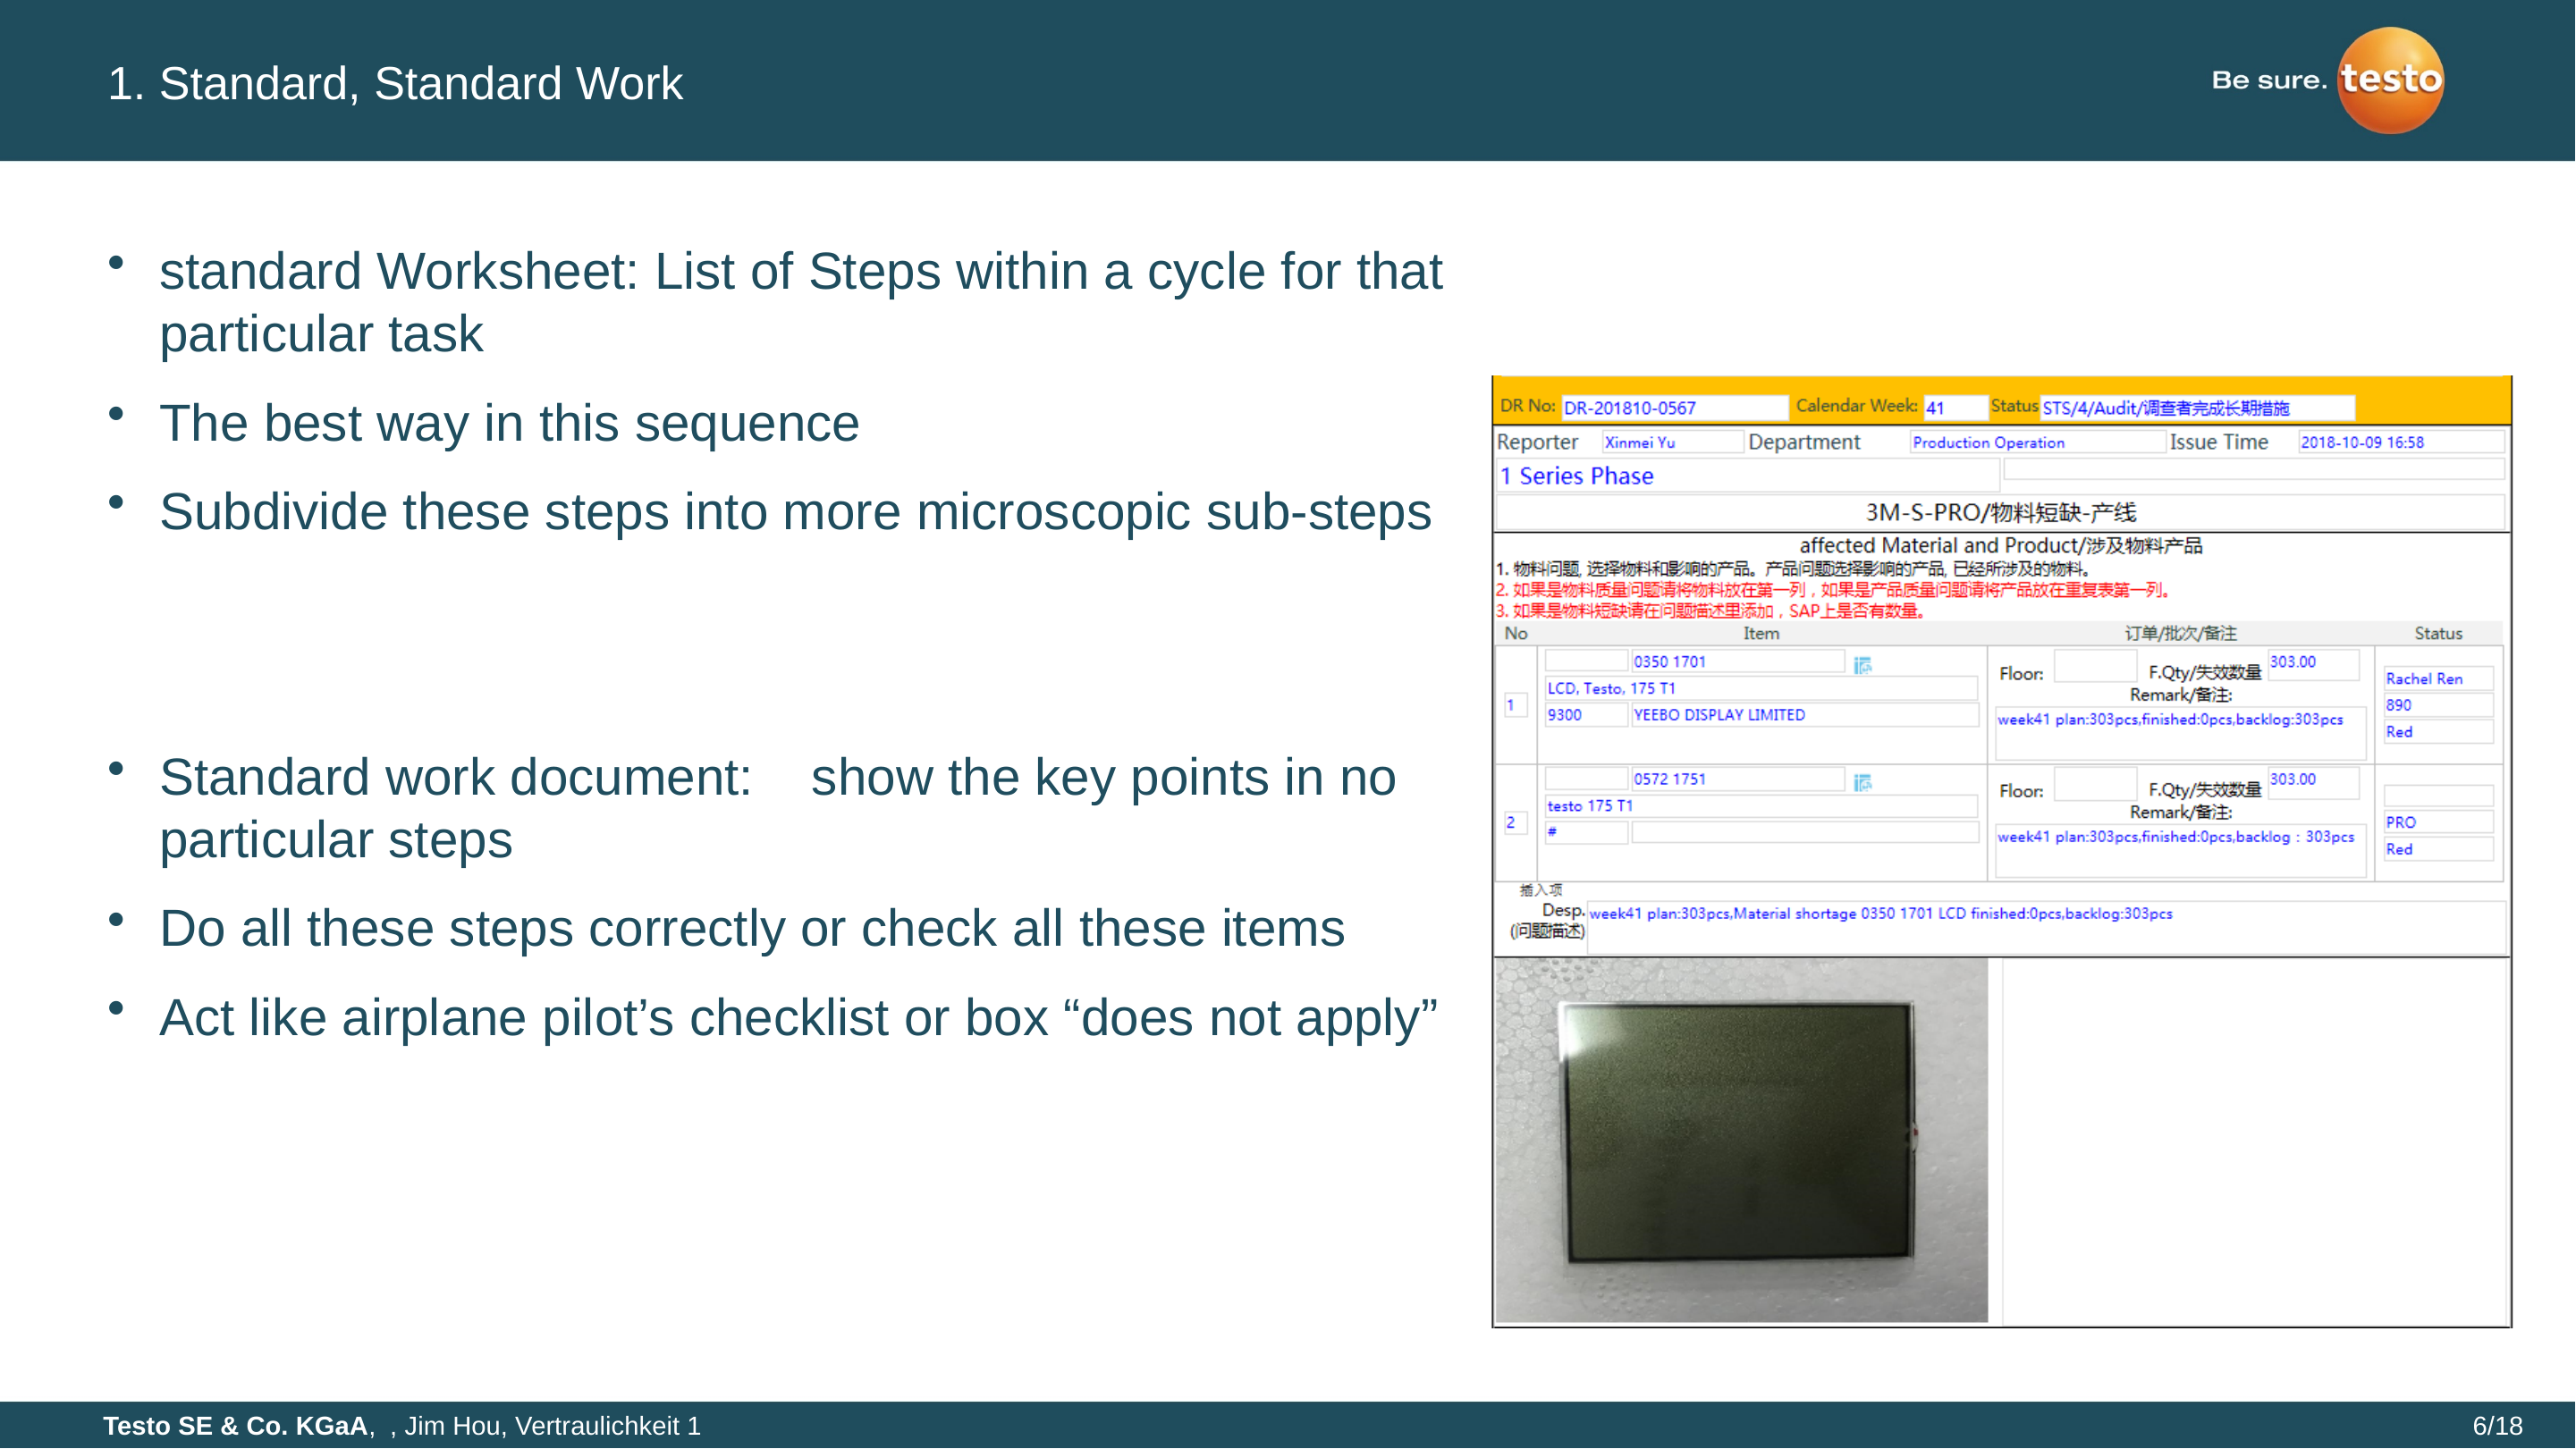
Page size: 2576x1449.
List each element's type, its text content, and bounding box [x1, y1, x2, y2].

picture [0, 0, 2575, 1448]
title 1. Standard, Standard Work [107, 48, 1653, 113]
list standard Worksheet: List of Steps within a cycle for that particular task The best way in this sequence Subdivide these steps into more microscopic sub-steps Standard work document: show the key points in no particular steps Do all these steps correctly or check all these items Act like airplane pilot’s checklist or box “does not apply” [107, 237, 1447, 1378]
